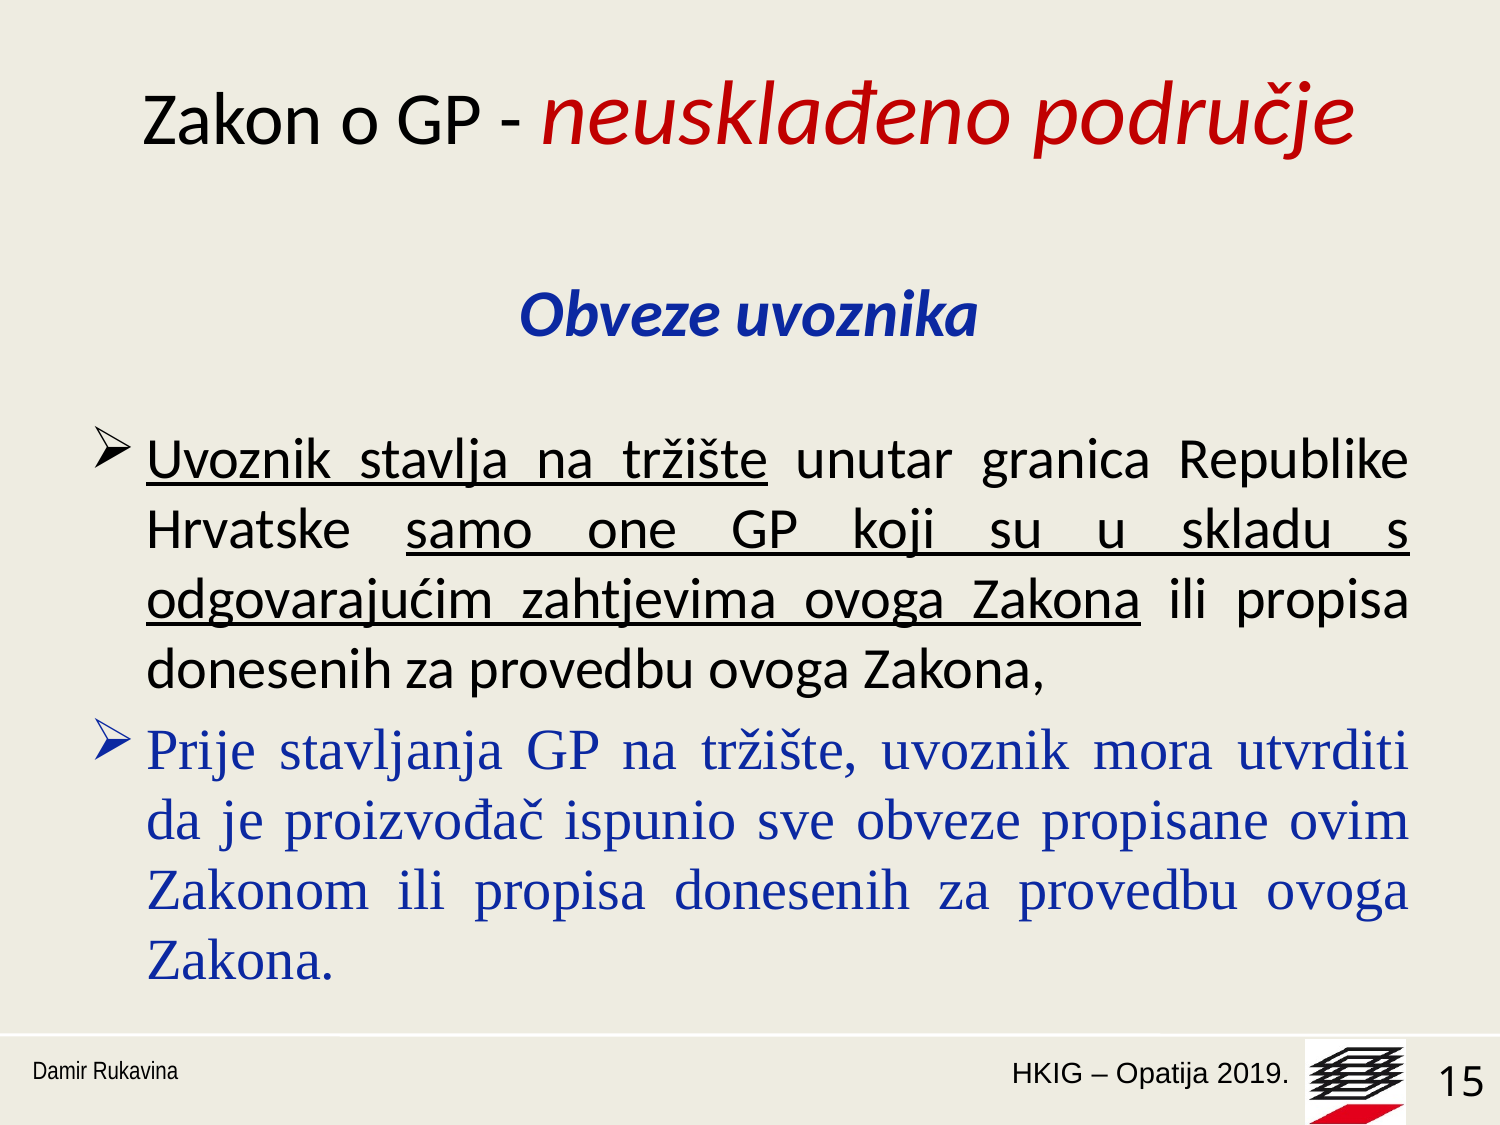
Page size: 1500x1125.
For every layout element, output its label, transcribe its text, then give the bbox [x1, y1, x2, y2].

title Zakon o GP - neusklađeno područje [75, 45, 1425, 233]
list Obveze uvoznika Uvoznik stavlja na tržište unutar granica Republike Hrvatske samo one GP koji su u skladu s odgovarajućim zahtjevima ovoga Zakona ili propisa donesenih za provedbu ovoga Zakona, Prije stavljanja GP na tržište, uvoznik mora utvrditi da je proizvođač ispunio sve obveze propisane ovim Zakonom ili propisa donesenih za provedbu ovoga Zakona. [75, 262, 1425, 1005]
slide_number Damir Rukavina [17, 1046, 999, 1125]
picture [1305, 1039, 1406, 1125]
slide_number 15 [1316, 1046, 1500, 1125]
